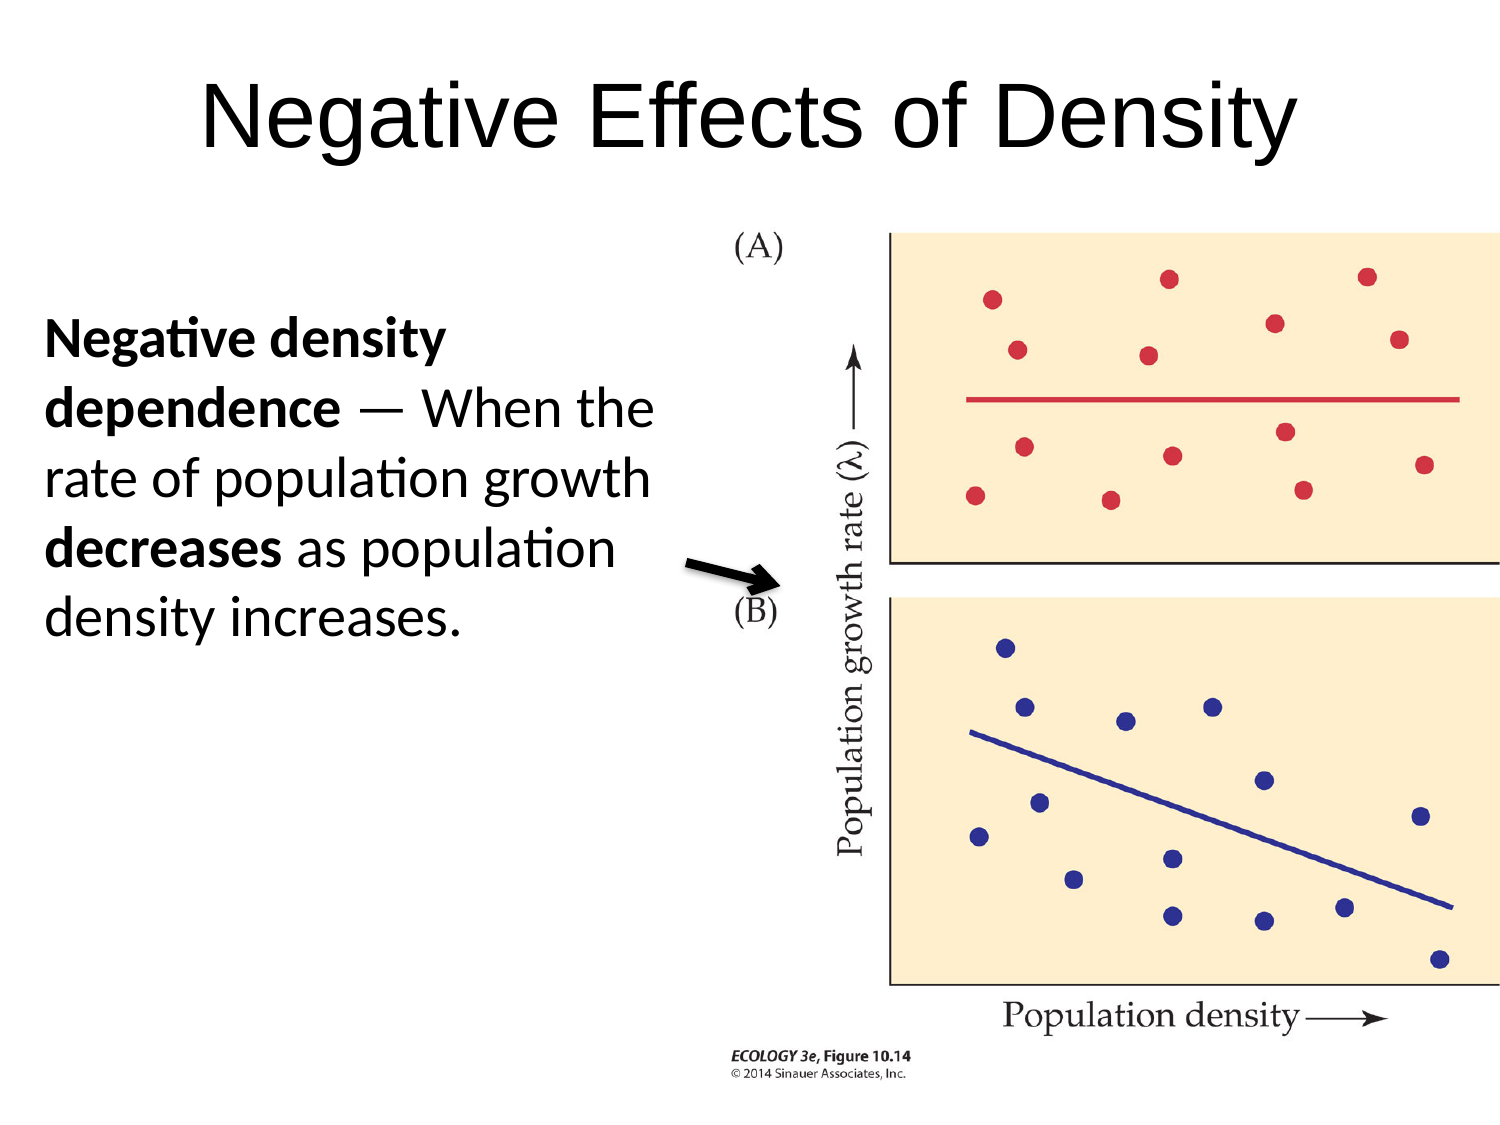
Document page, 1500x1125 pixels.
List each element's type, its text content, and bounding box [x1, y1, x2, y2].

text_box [685, 562, 781, 587]
list Negative density dependence — When the rate of population growth decreases as population density increases. [29, 291, 687, 1017]
title Negative Effects of Density [75, 42, 1425, 180]
picture [731, 227, 1500, 1082]
